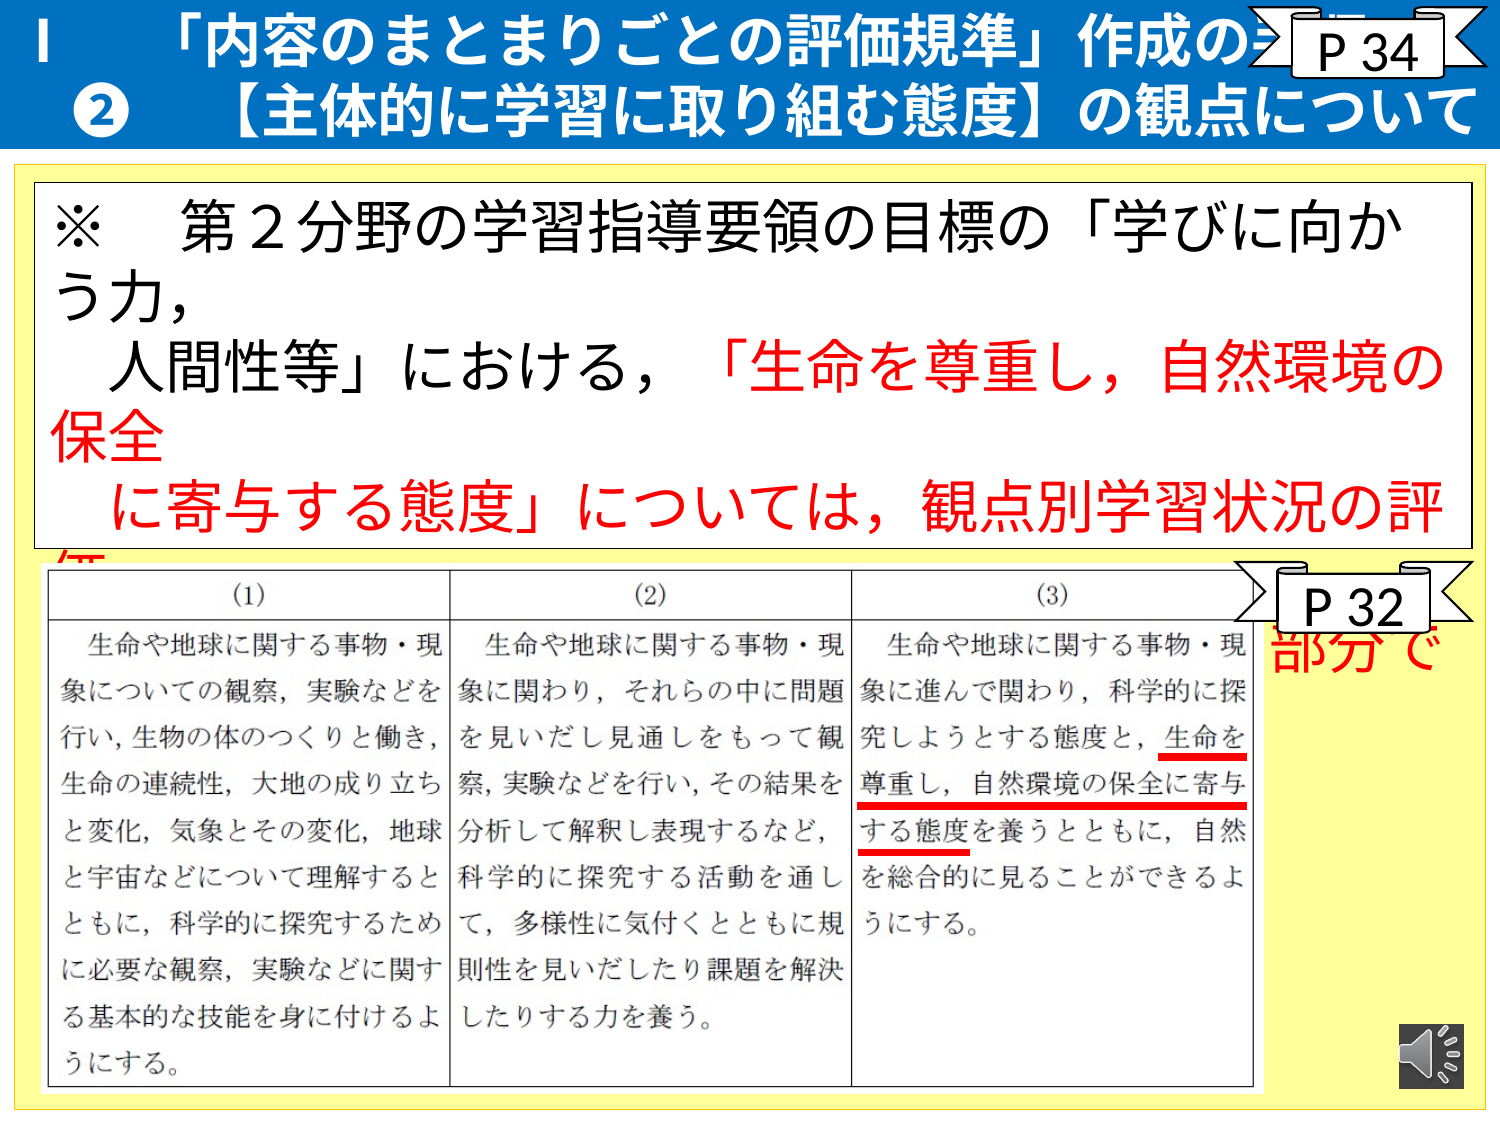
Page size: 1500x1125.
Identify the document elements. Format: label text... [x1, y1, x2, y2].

text_box [14, 164, 1486, 1110]
text_box ※ 第２分野の学習指導要領の目標の「学びに向かう力， 人間性等」における，「生命を尊重し，自然環境の保全 に寄与する態度」については，観点別学習状況の評価 にはなじまず，個人内評価等を通じて見取る部分である ことに留意する必要がある。 [34, 182, 1472, 549]
text_box P 32 [1233, 560, 1475, 634]
picture [41, 563, 1264, 1094]
text_box Ⅰ 「内容のまとまりごとの評価規準」作成の手順 ➋ 【主体的に学習に取り組む態度】の観点について [0, 0, 1500, 150]
text_box P 34 [1247, 6, 1489, 80]
picture [1397, 1022, 1465, 1090]
